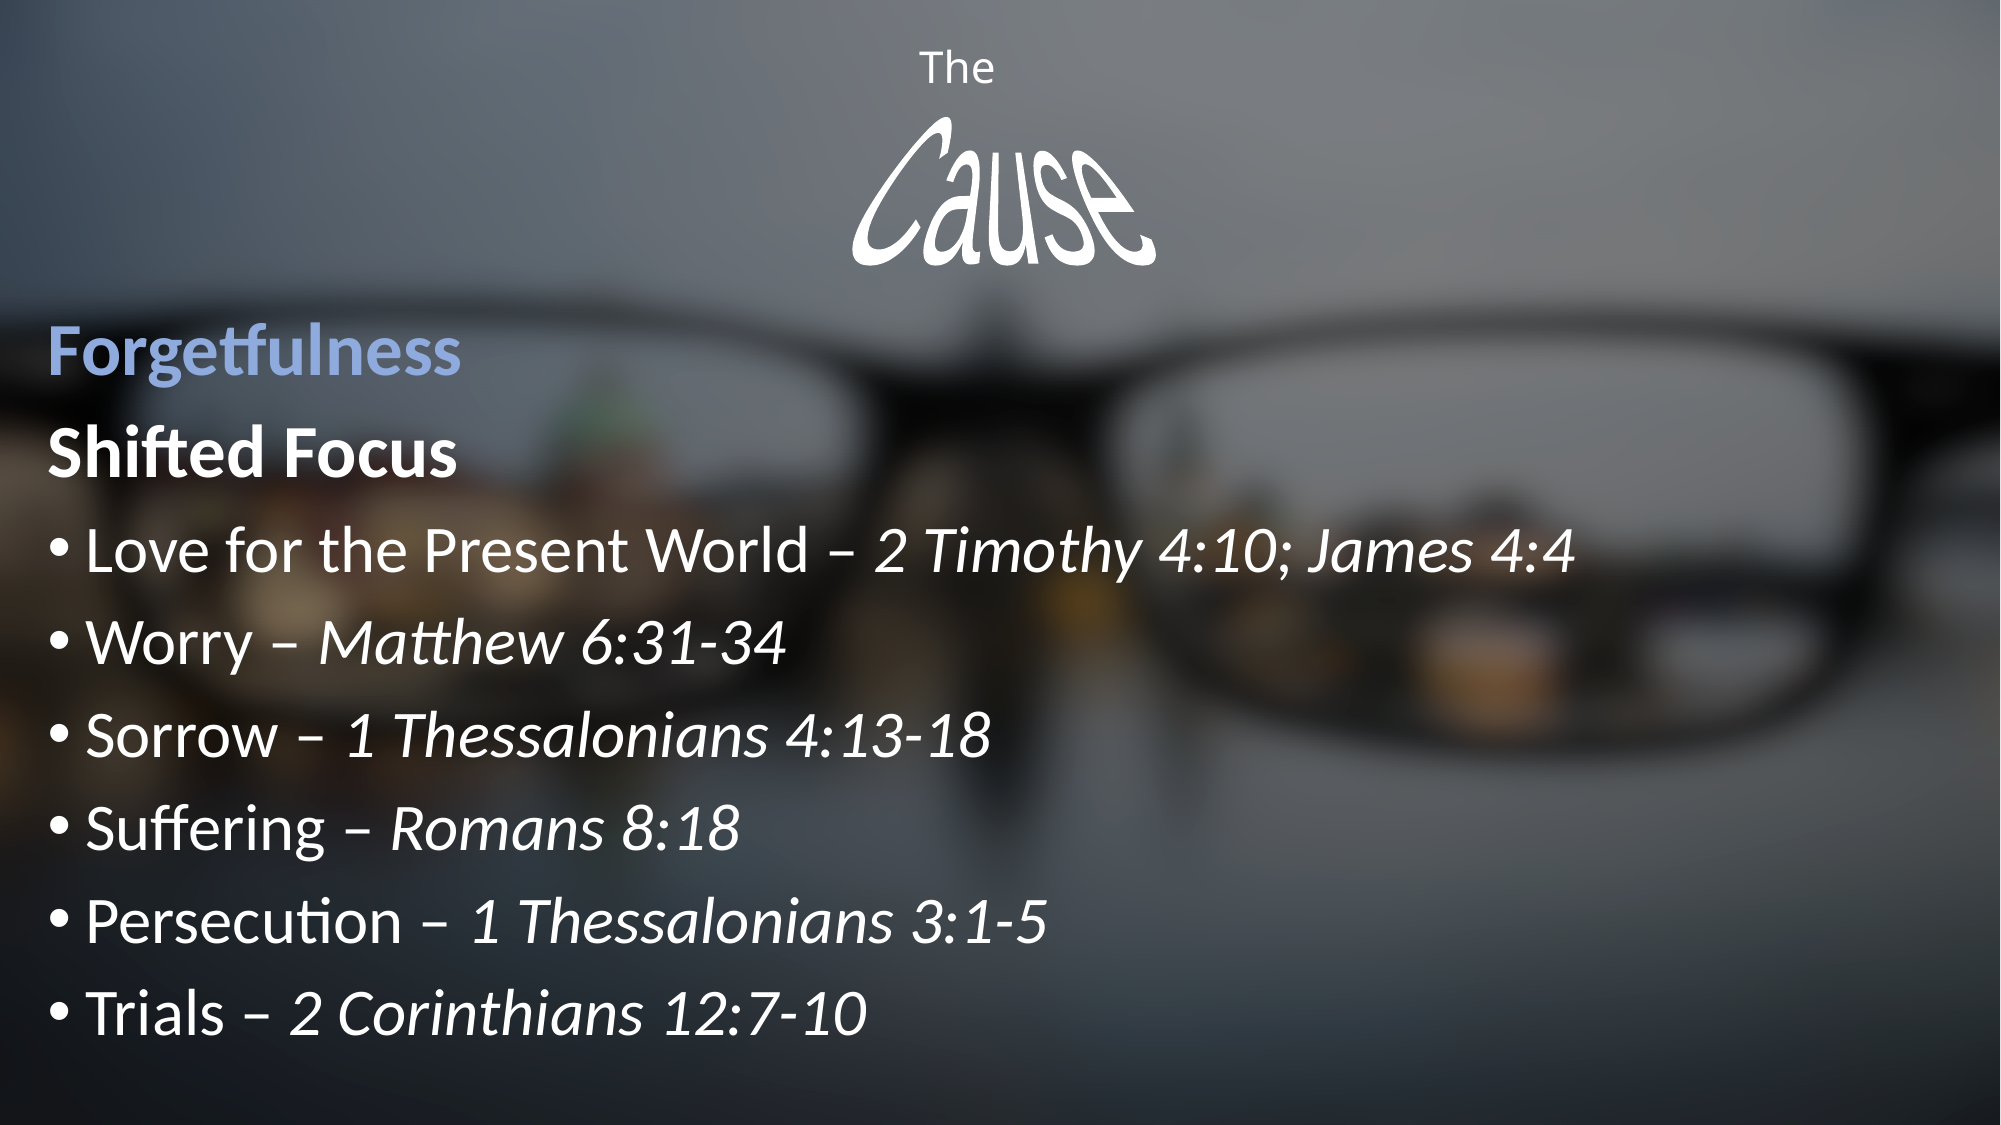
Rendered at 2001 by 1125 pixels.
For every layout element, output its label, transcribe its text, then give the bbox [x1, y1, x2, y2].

picture [0, 0, 2001, 1125]
list Forgetfulness Shifted Focus Love for the Present World – 2 Timothy 4:10; James 4:4 Worry – Matthew 6:31-34 Sorrow – 1 Thessalonians 4:13-18 Suffering – Romans 8:18 Persecution – 1 Thessalonians 3:1-5 Trials – 2 Corinthians 12:7-10 [32, 303, 1968, 1087]
title The [904, 37, 1096, 101]
